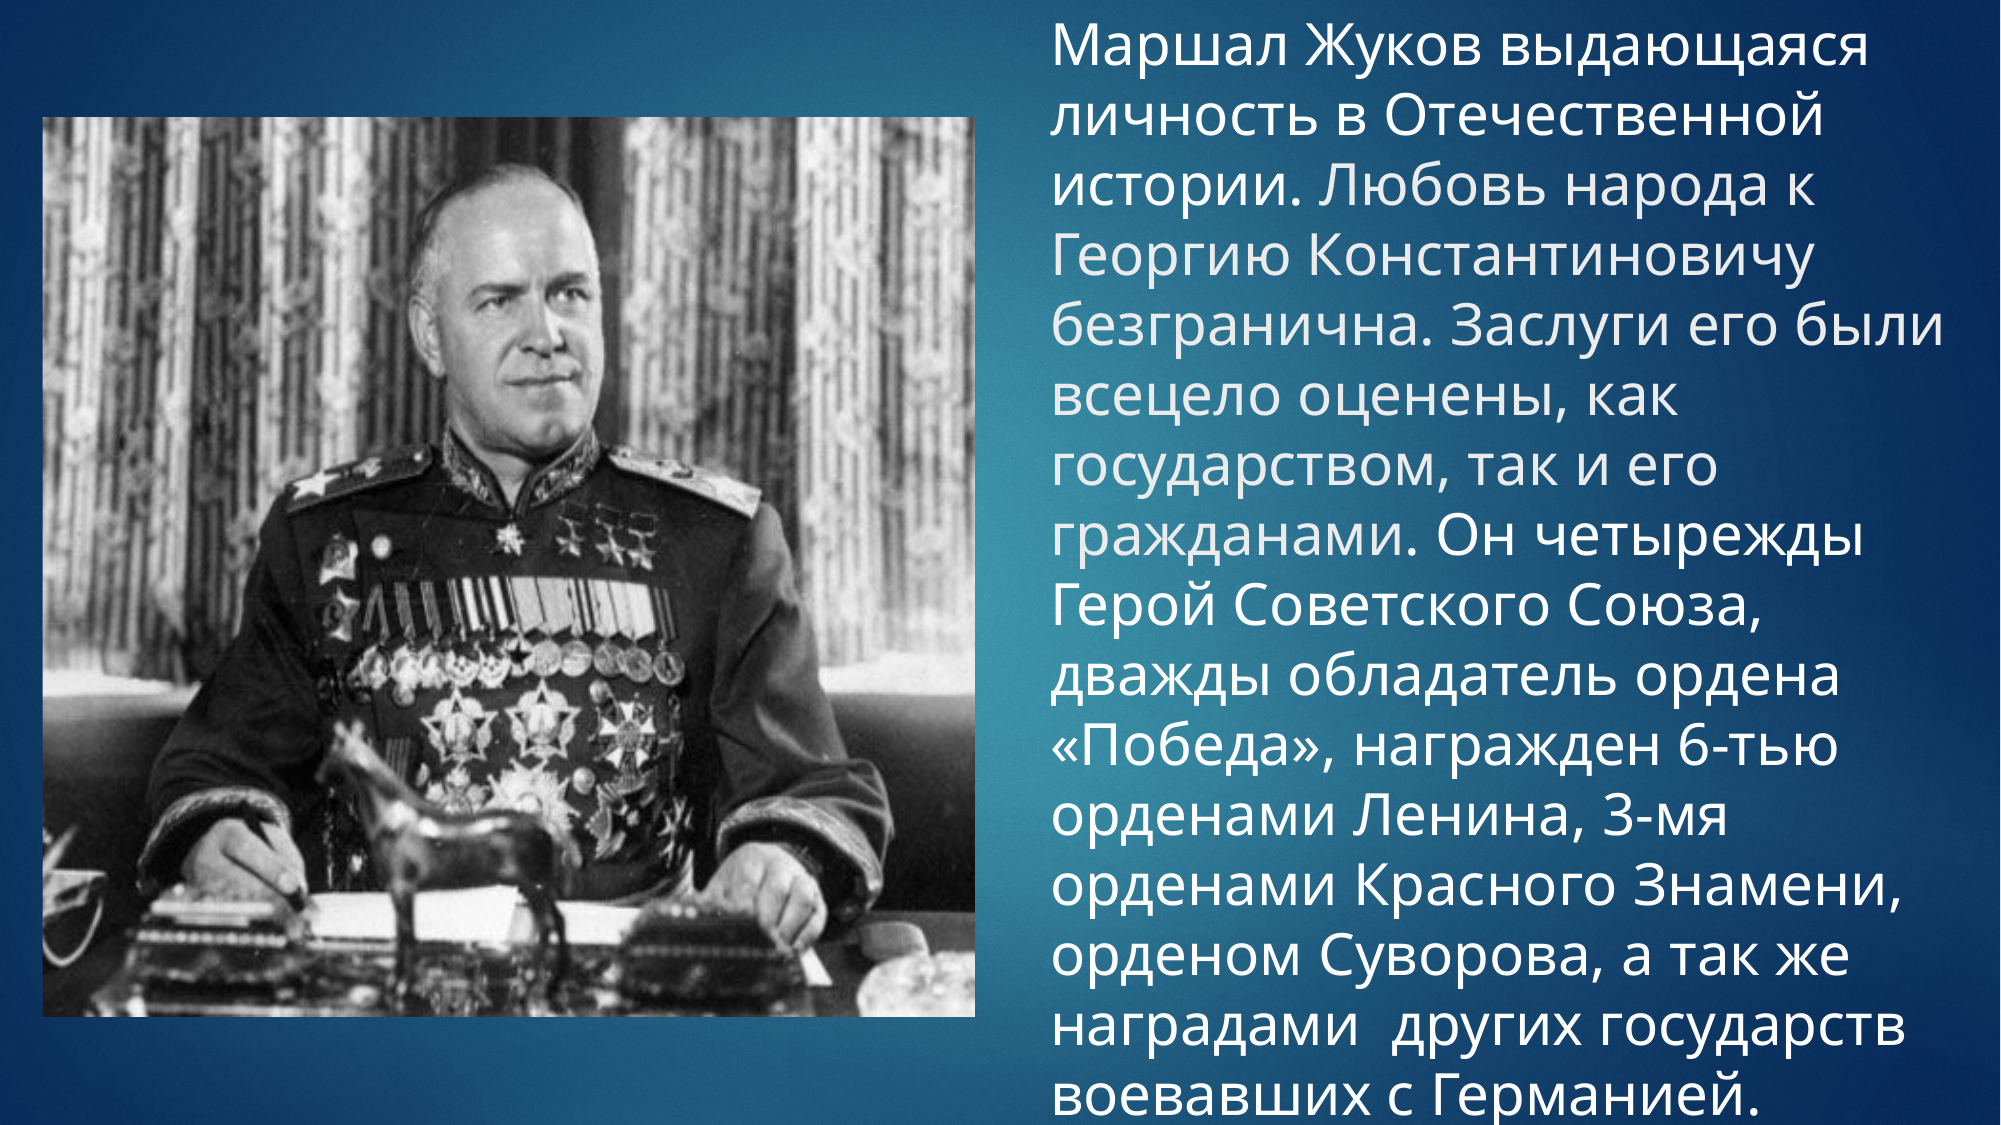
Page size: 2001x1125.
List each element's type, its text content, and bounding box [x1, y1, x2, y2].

picture [42, 117, 976, 1018]
title Маршал Жуков выдающаяся личность в Отечественной истории. Любовь народа к Георгию Константиновичу безгранична. Заслуги его были всецело оценены, как государством, так и его гражданами. Он четырежды Герой Советского Союза, дважды обладатель ордена «Победа», награжден 6-тью орденами Ленина, 3-мя орденами Красного Знамени, орденом Суворова, а так же наградами других государств воевавших с Германией. [1035, 0, 2000, 1125]
